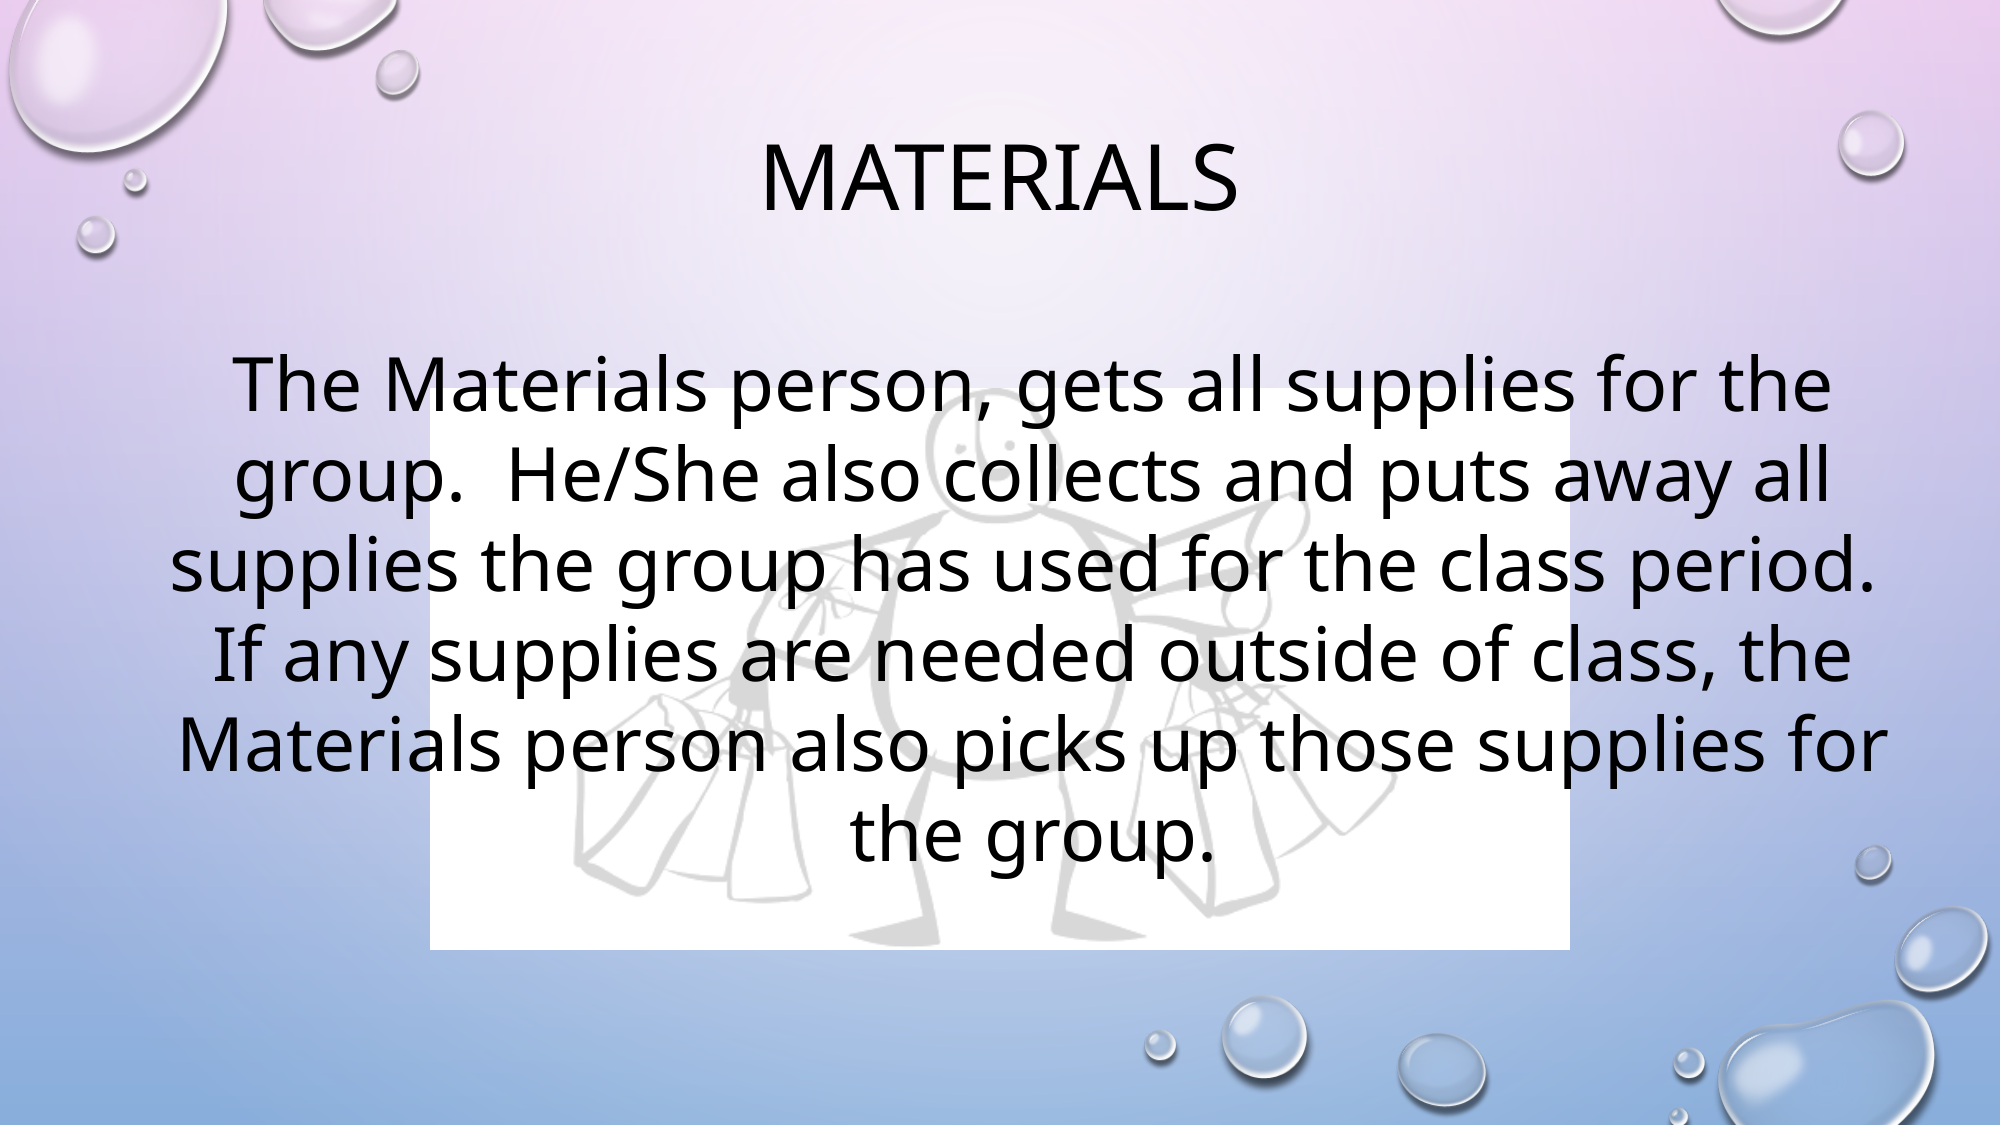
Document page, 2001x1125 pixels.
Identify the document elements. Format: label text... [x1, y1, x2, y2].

picture [0, 0, 2000, 1125]
title materials [149, 101, 1851, 260]
text_box The Materials person, gets all supplies for the group. He/She also collects and puts away all supplies the group has used for the class period. If any supplies are needed outside of class, the Materials person also picks up those supplies for the group. [149, 328, 1918, 884]
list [429, 387, 1571, 951]
